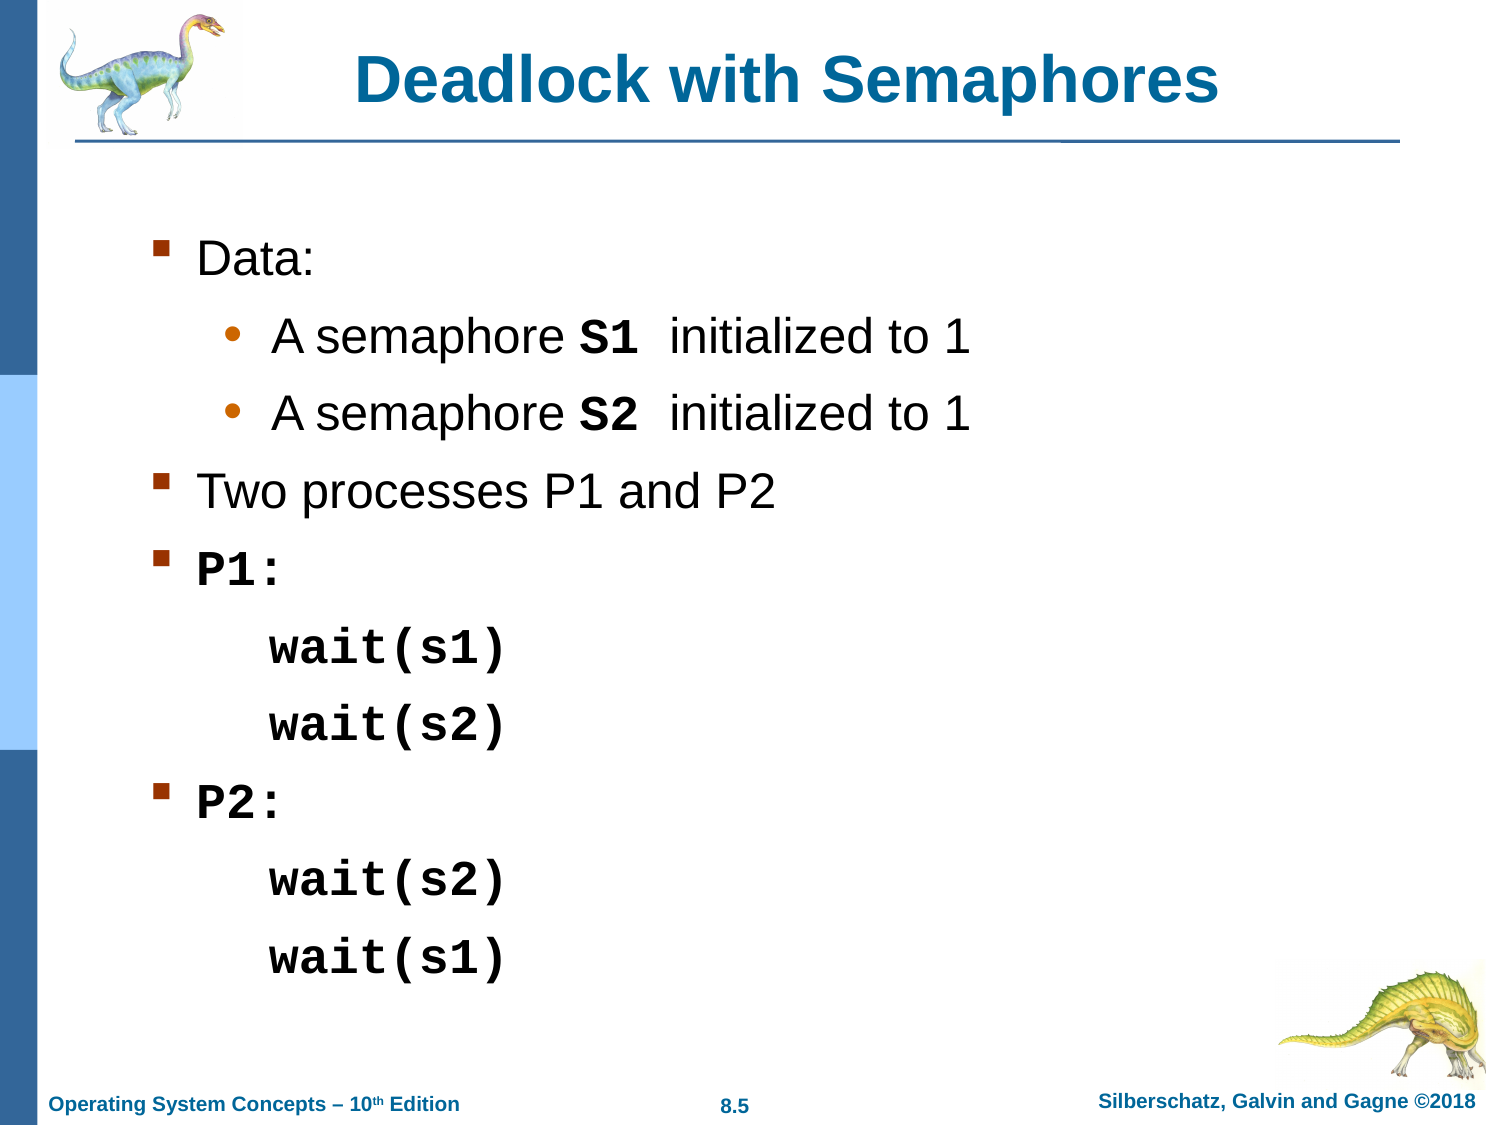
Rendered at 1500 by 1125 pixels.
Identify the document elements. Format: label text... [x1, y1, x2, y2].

list Data: A semaphore S1 initialized to 1 A semaphore S2 initialized to 1 Two processes P1 and P2 P1: wait(s1) wait(s2) P2: wait(s2) wait(s1) [134, 218, 1276, 1016]
title Deadlock with Semaphores [151, 28, 1425, 124]
picture [1275, 959, 1486, 1090]
picture [46, 0, 243, 149]
